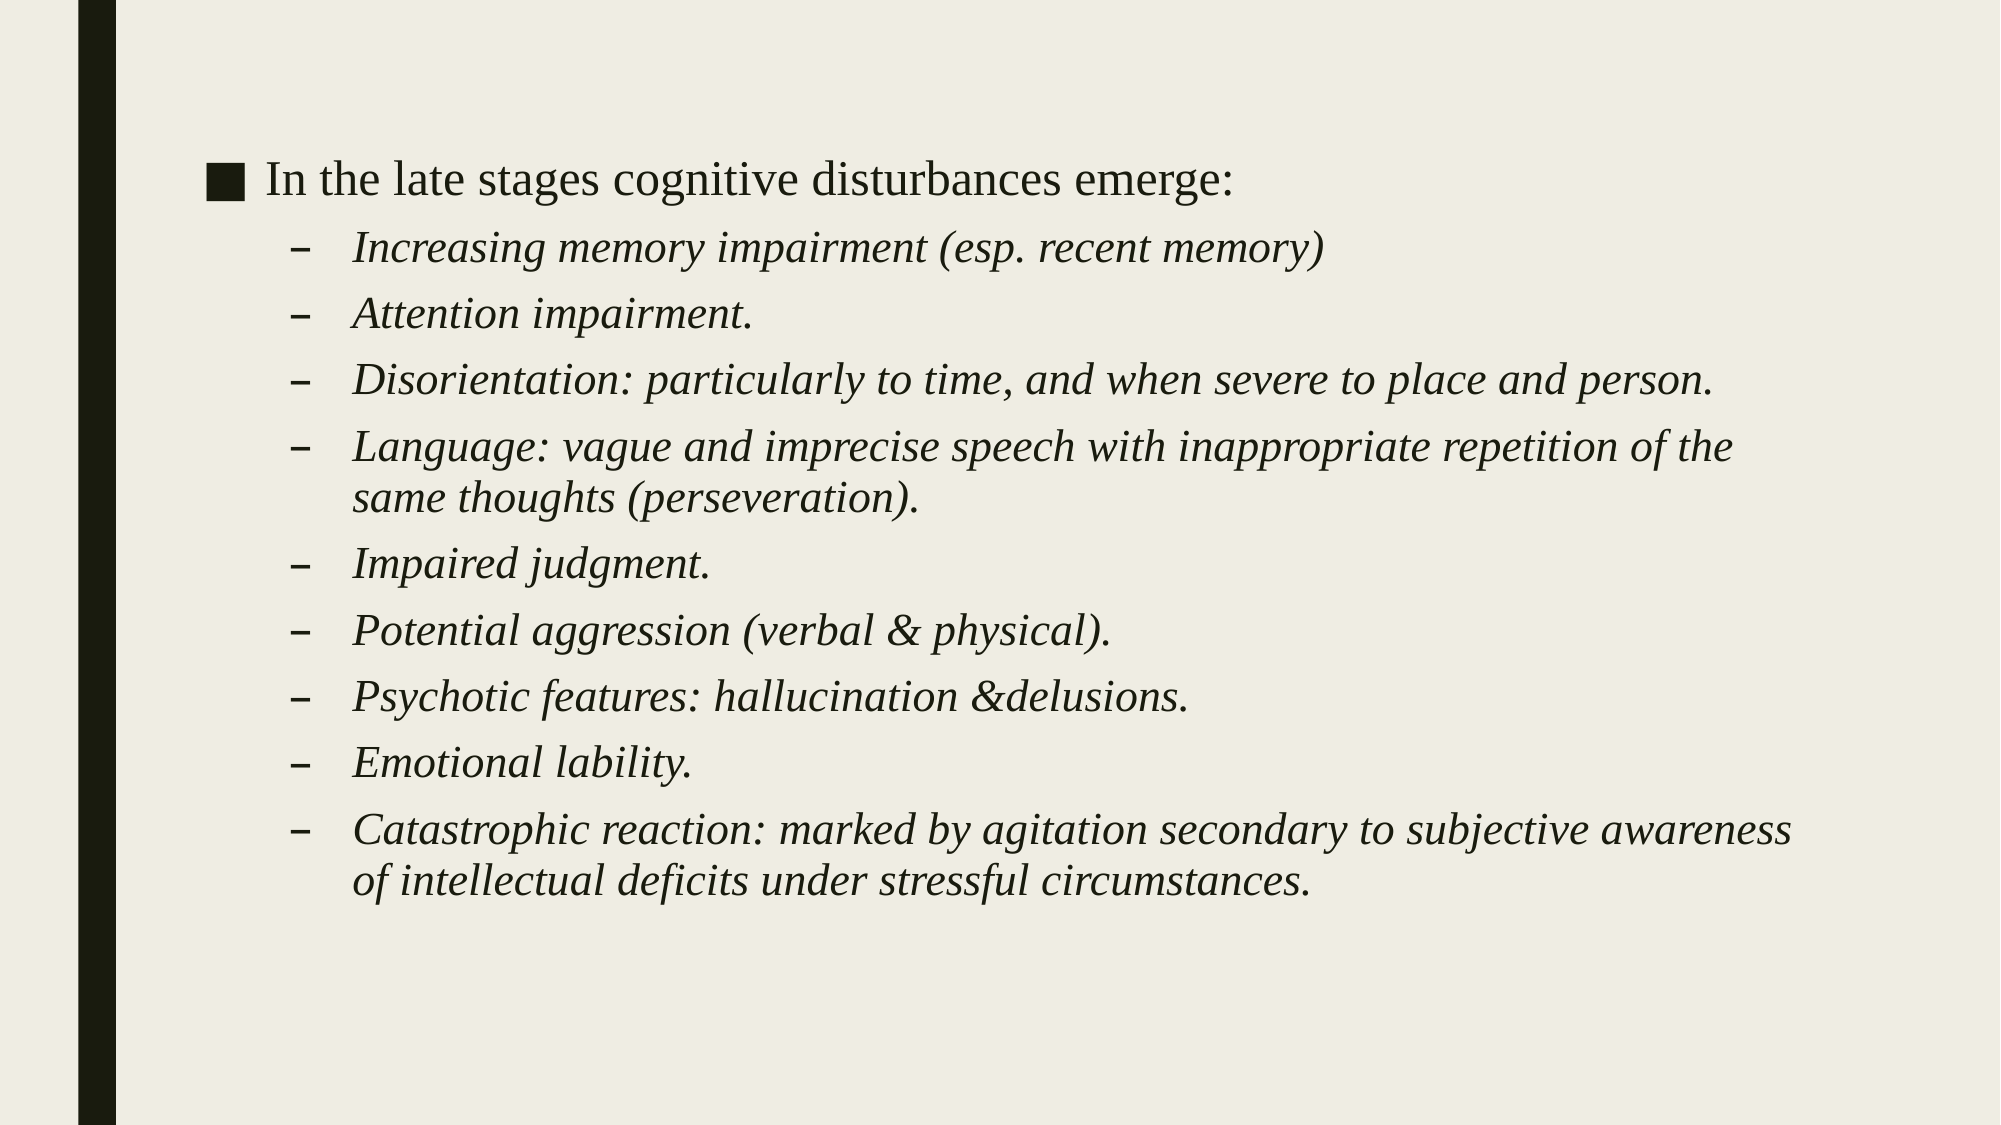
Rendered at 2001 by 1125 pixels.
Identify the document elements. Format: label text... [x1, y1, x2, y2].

list In the late stages cognitive disturbances emerge: Increasing memory impairment (esp. recent memory) Attention impairment. Disorientation: particularly to time, and when severe to place and person. Language: vague and imprecise speech with inappropriate repetition of the same thoughts (perseveration). Impaired judgment. Potential aggression (verbal & physical). Psychotic features: hallucination &delusions. Emotional lability. Catastrophic reaction: marked by agitation secondary to subjective awareness of intellectual deficits under stressful circumstances. [187, 142, 1813, 1005]
